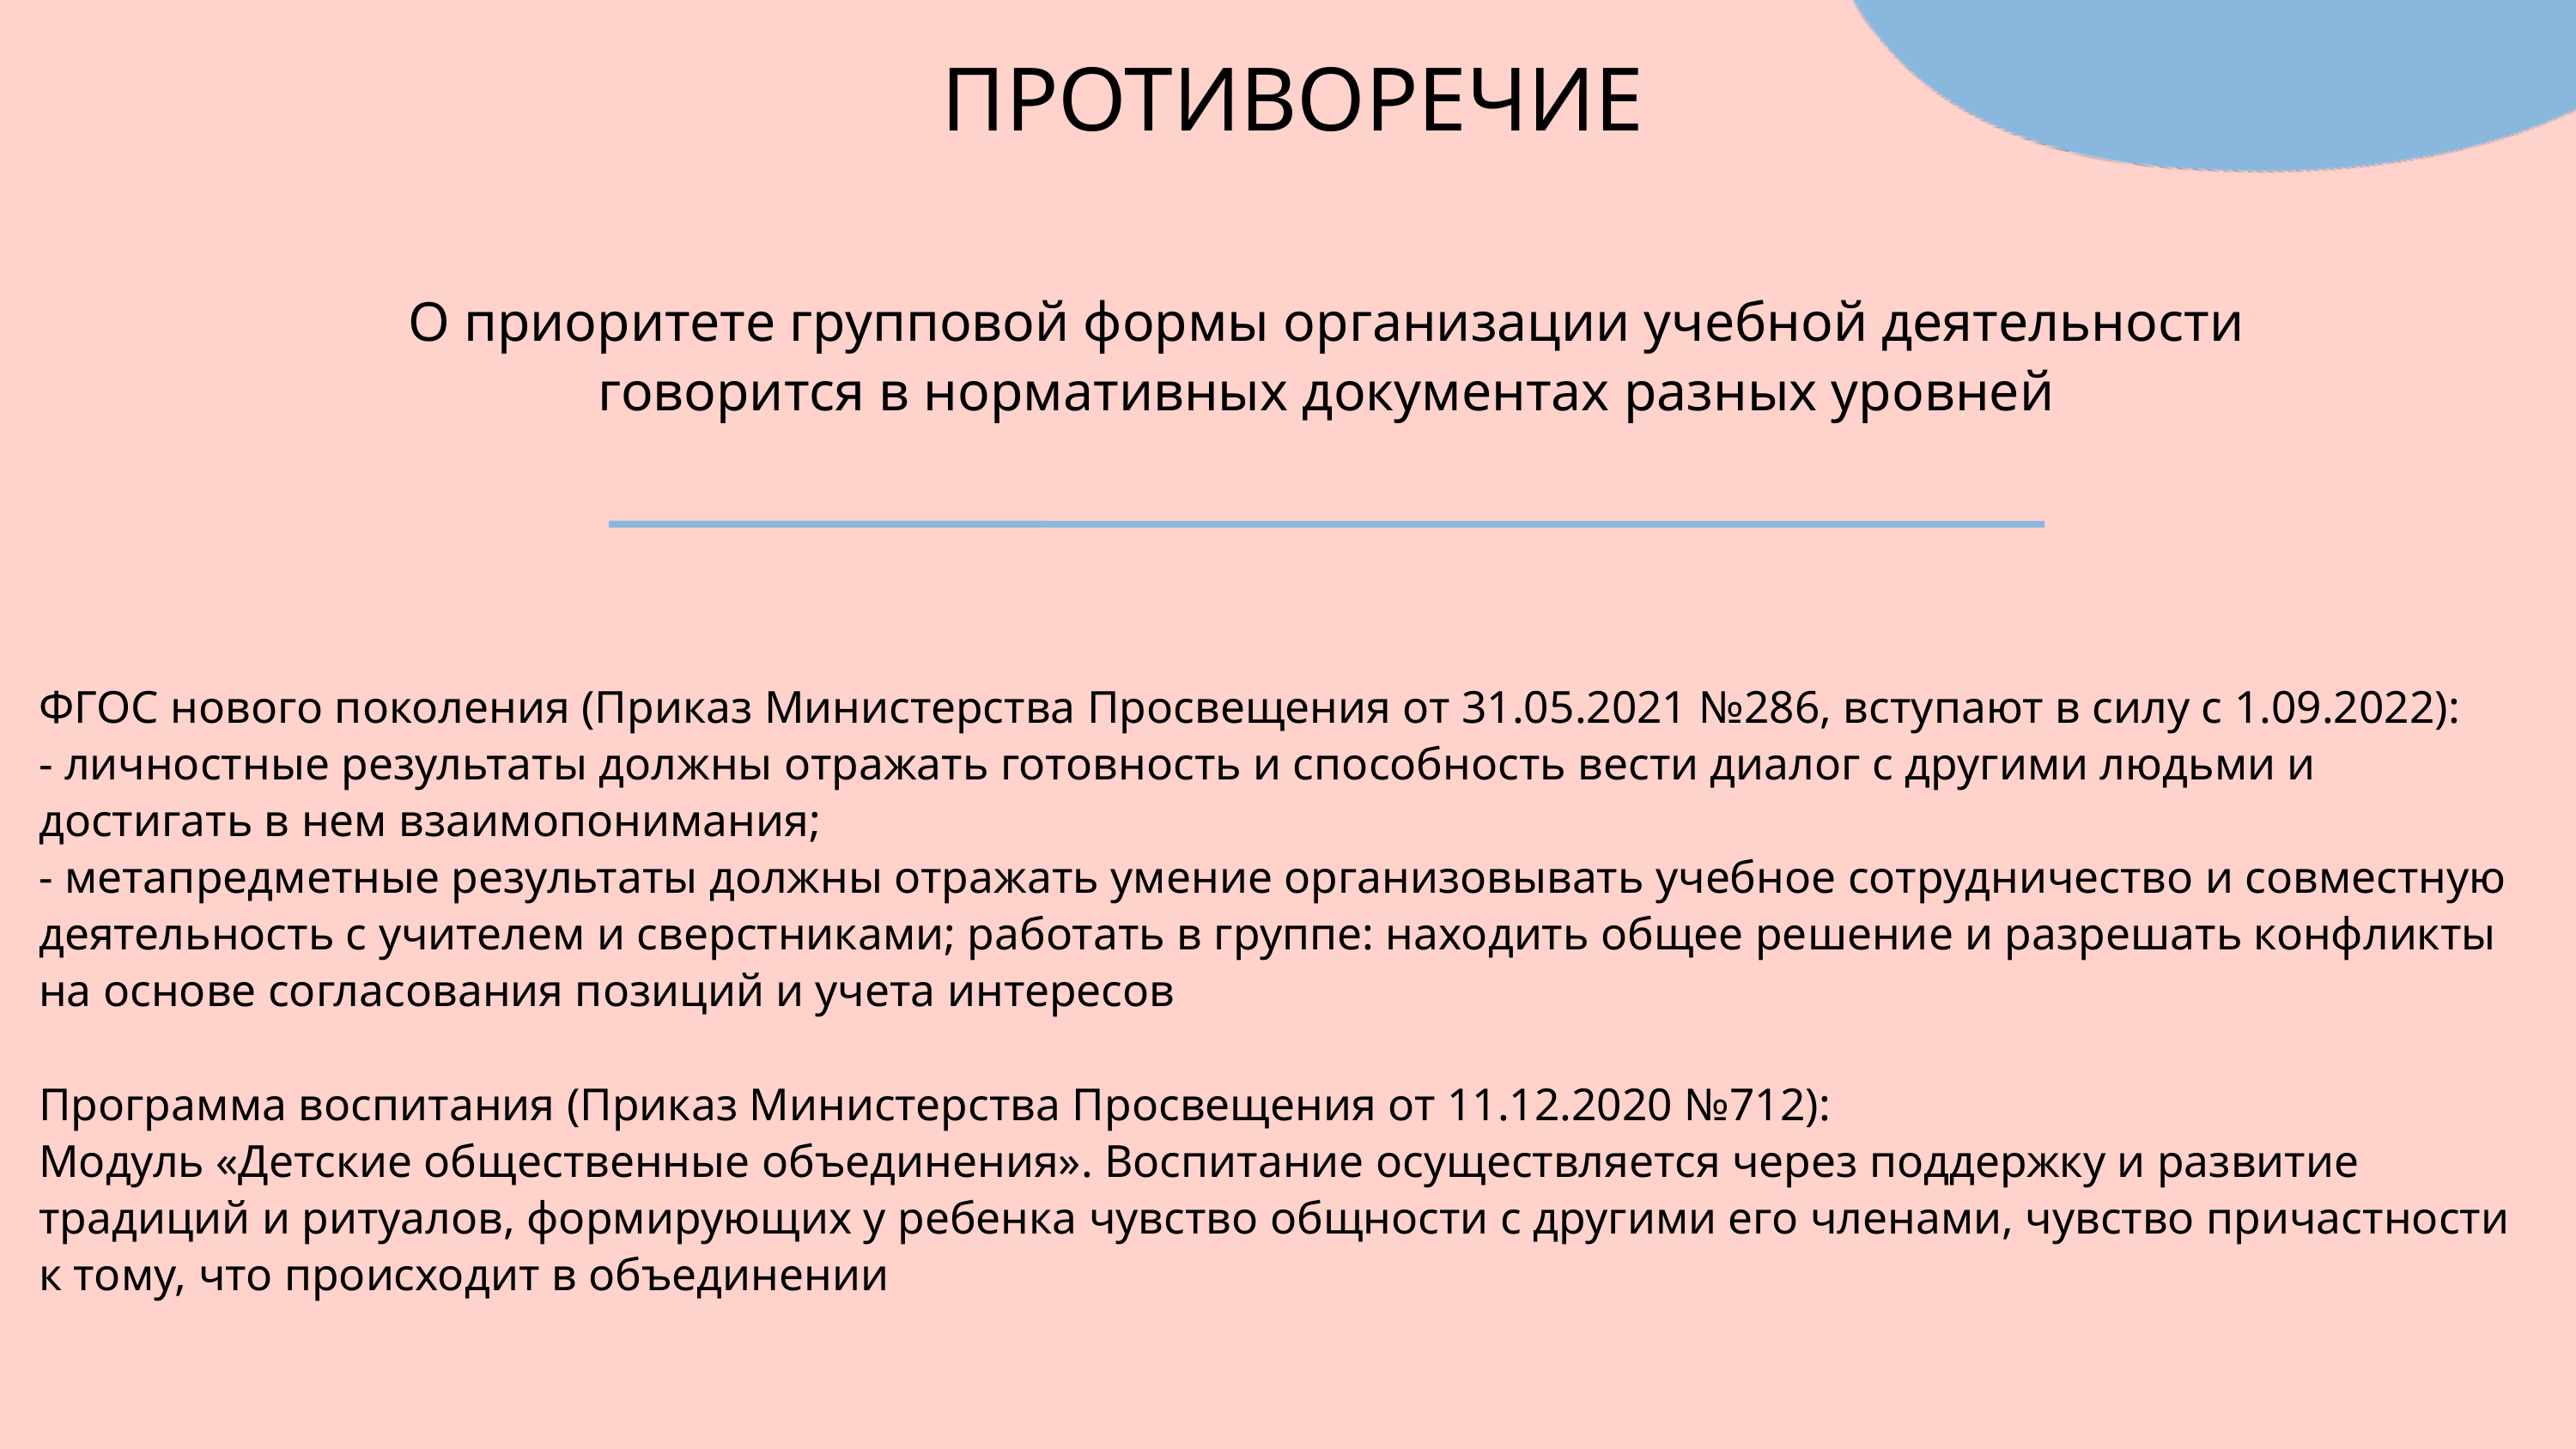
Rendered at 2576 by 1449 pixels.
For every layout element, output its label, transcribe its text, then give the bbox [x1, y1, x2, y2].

text_box ФГОС нового поколения (Приказ Министерства Просвещения от 31.05.2021 №286, вступают в силу с 1.09.2022): - личностные результаты должны отражать готовность и способность вести диалог с другими людьми и достигать в нем взаимопонимания; - метапредметные результаты должны отражать умение организовывать учебное сотрудничество и совместную деятельность с учителем и сверстниками; работать в группе: находить общее решение и разрешать конфликты на основе согласования позиций и учета интересов Программа воспитания (Приказ Министерства Просвещения от 11.12.2020 №712): Модуль «Детские общественные объединения». Воспитание осуществляется через поддержку и развитие традиций и ритуалов, формирующих у ребенка чувство общности с другими его членами, чувство причастности к тому, что происходит в объединении [39, 618, 2537, 1356]
text_box О приоритете групповой формы организации учебной деятельности говорится в нормативных документах разных уровней [322, 282, 2332, 421]
picture [1736, 0, 2576, 296]
text_box ПРОТИВОРЕЧИЕ [435, 28, 1748, 149]
